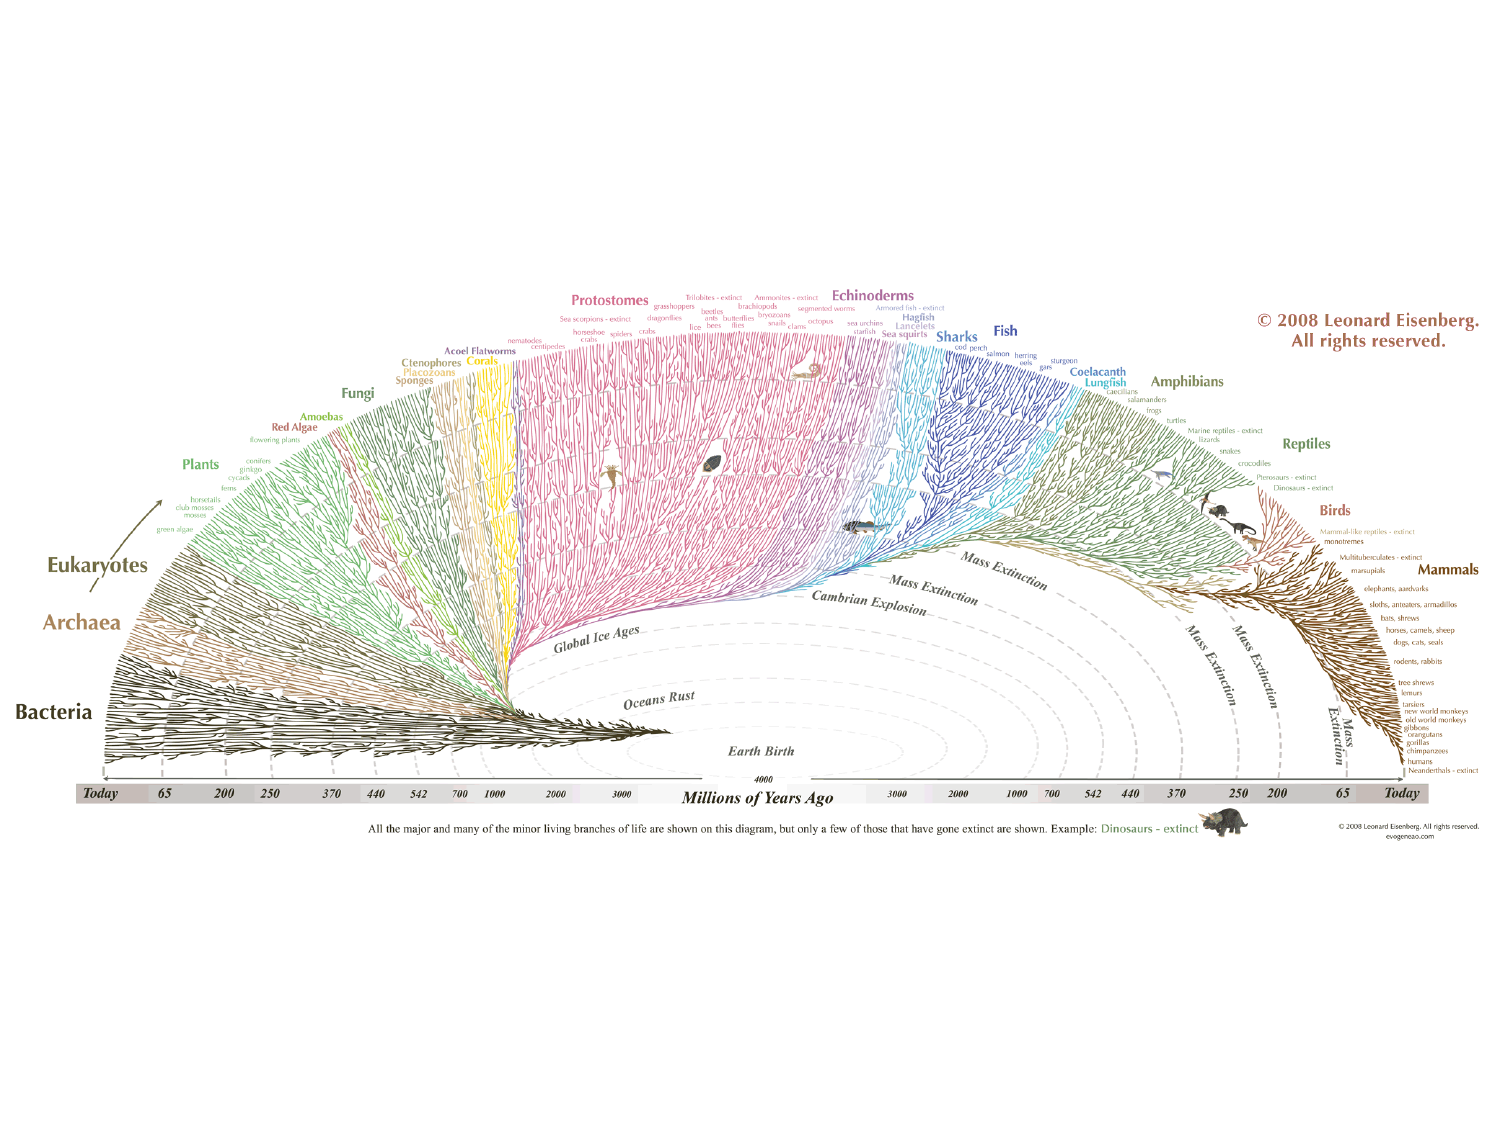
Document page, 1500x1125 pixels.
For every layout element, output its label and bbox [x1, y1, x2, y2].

picture [0, 278, 1500, 847]
